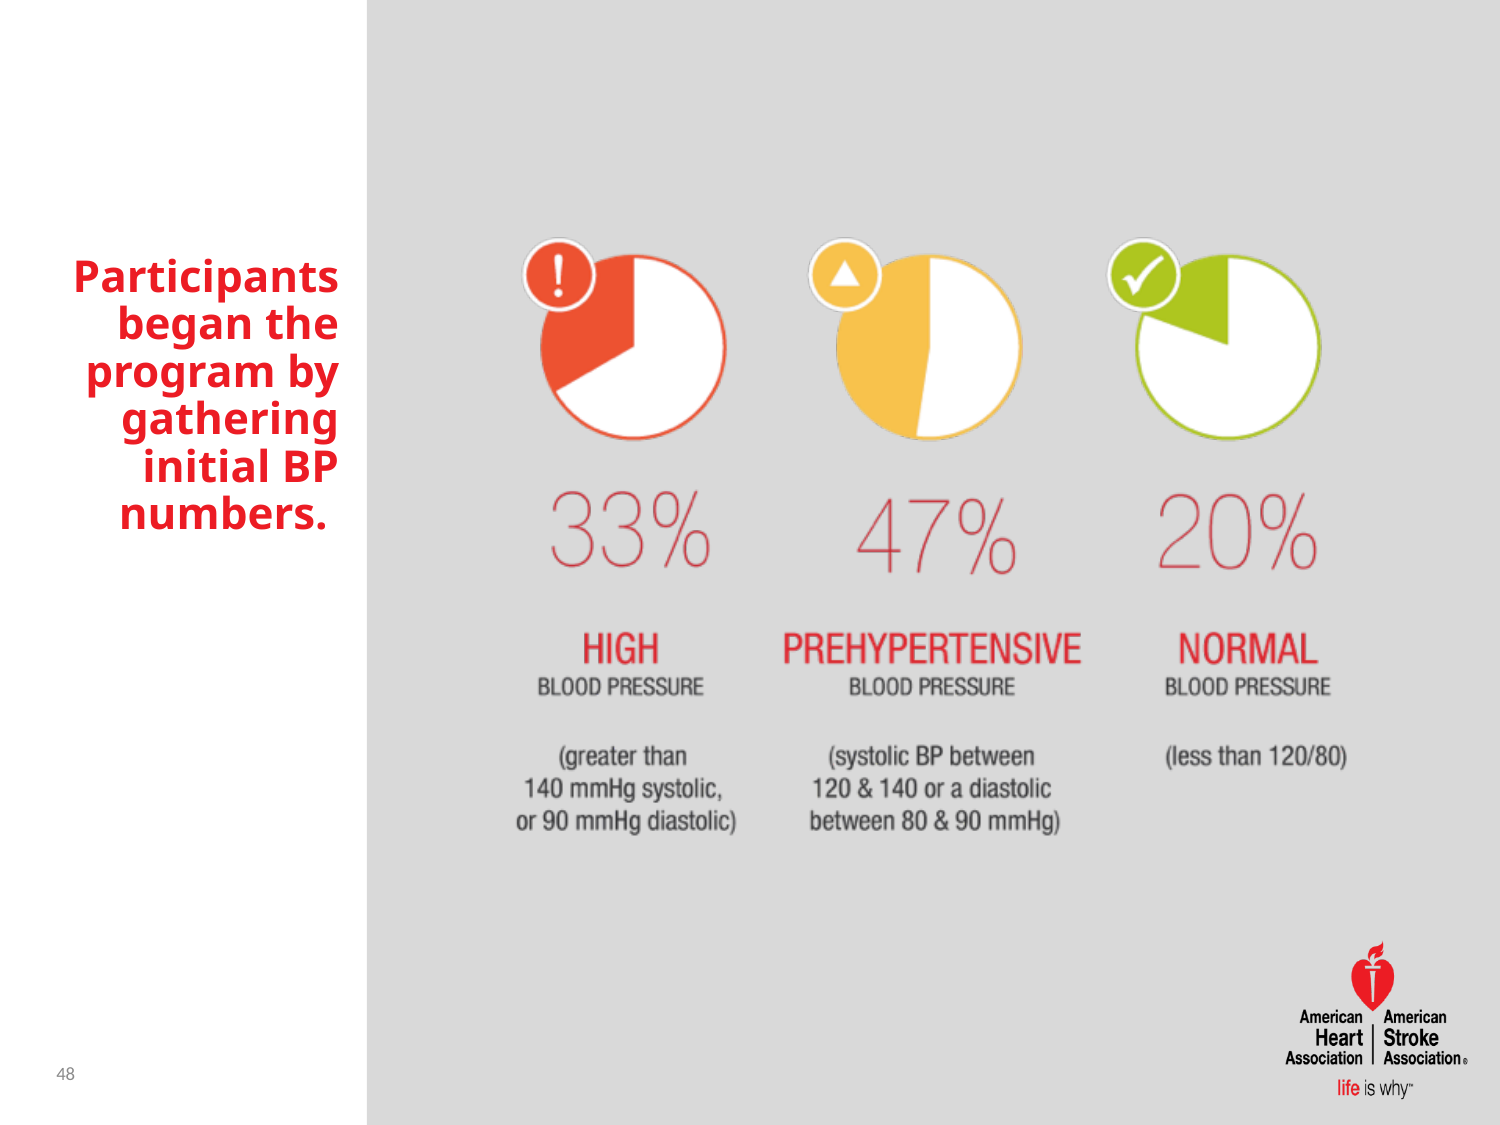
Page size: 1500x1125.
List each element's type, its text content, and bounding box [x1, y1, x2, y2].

picture [497, 224, 1361, 882]
title Participants began the program by gathering initial BP numbers. [41, 244, 355, 549]
slide_number 48 [41, 1042, 379, 1103]
picture [375, 914, 1500, 1125]
